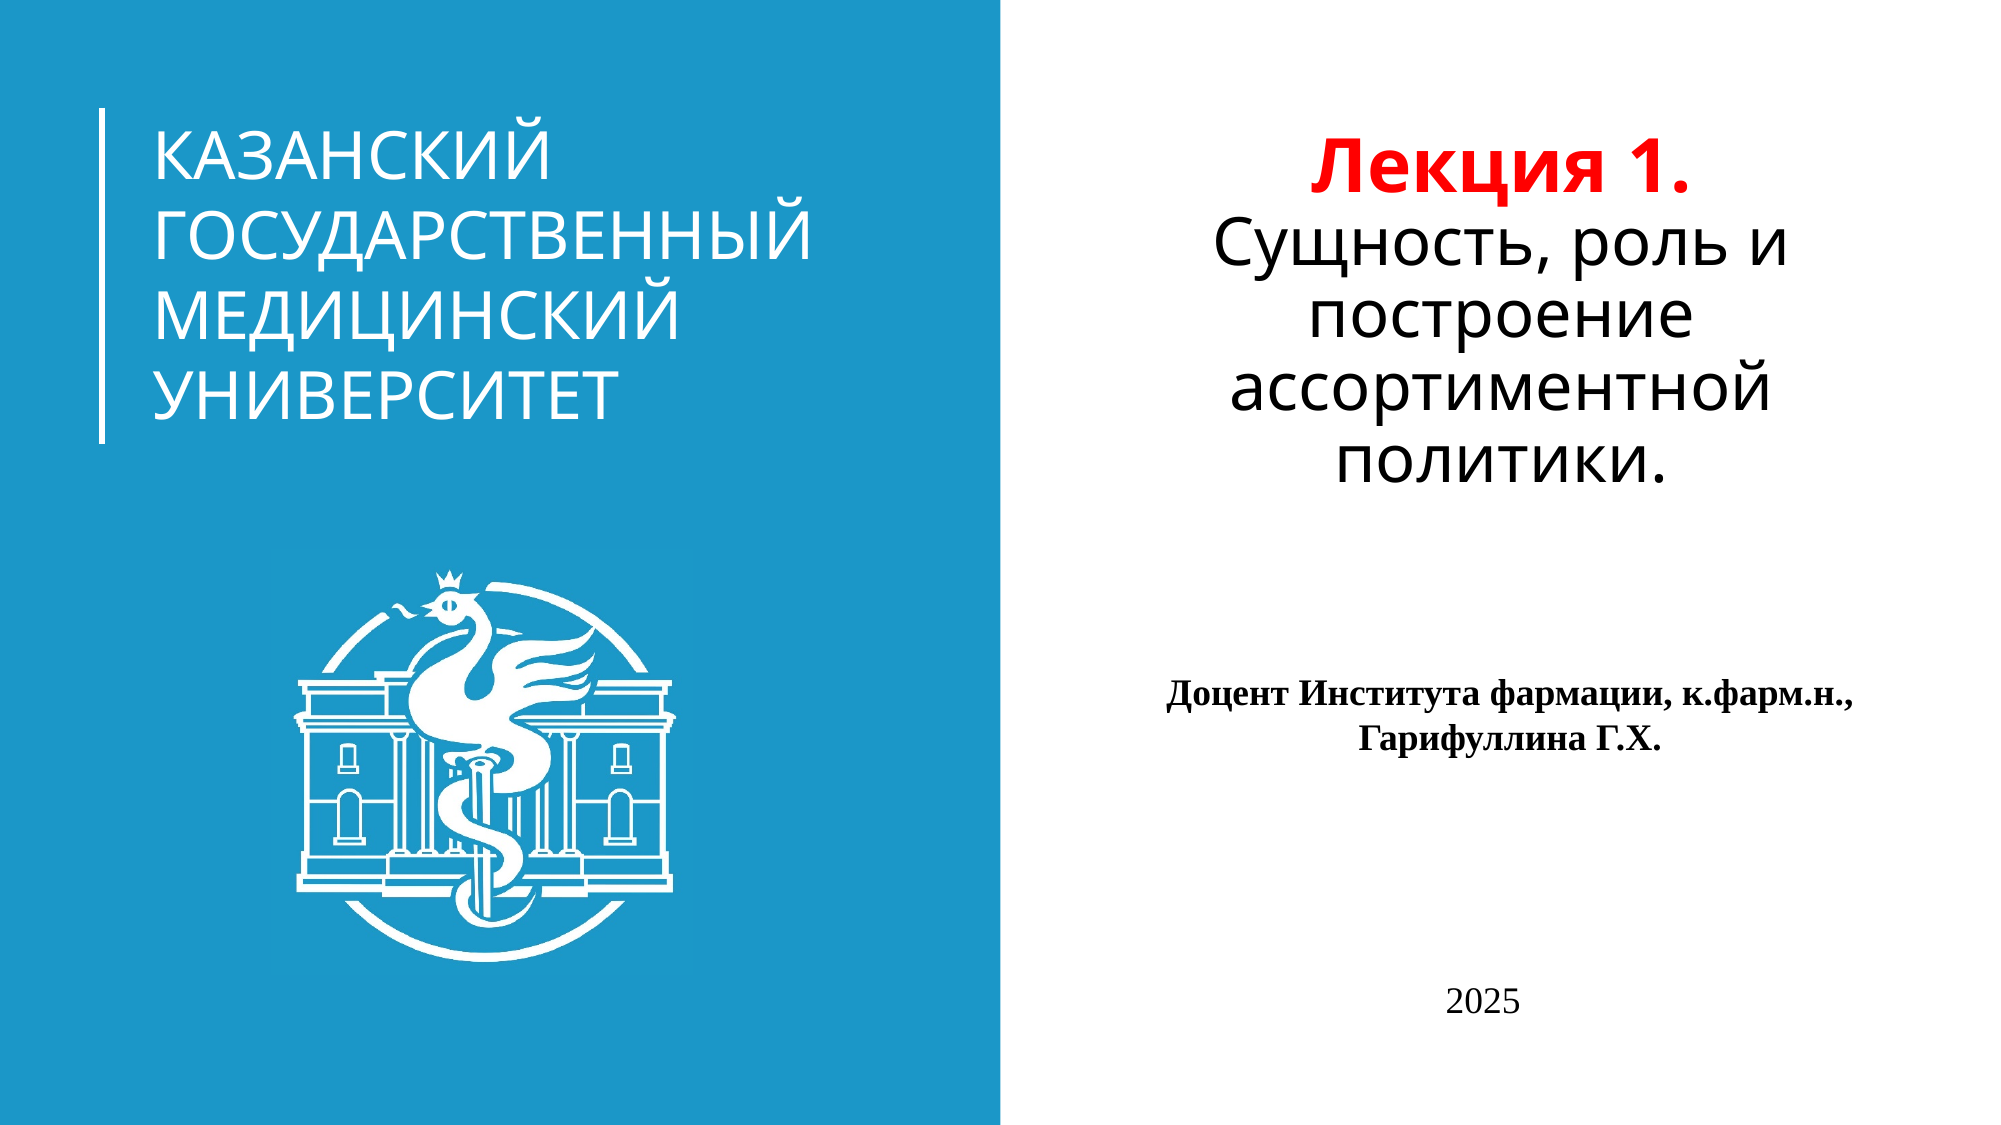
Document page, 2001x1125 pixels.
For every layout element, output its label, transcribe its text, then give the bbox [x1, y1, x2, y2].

picture [271, 549, 694, 975]
text_box Доцент Института фармации, к.фарм.н., Гарифуллина Г.Х. [1102, 660, 1918, 766]
text_box 2025 [1028, 968, 1938, 1074]
title Лекция 1. Сущность, роль и построение ассортиментной политики. [1118, 106, 1886, 504]
